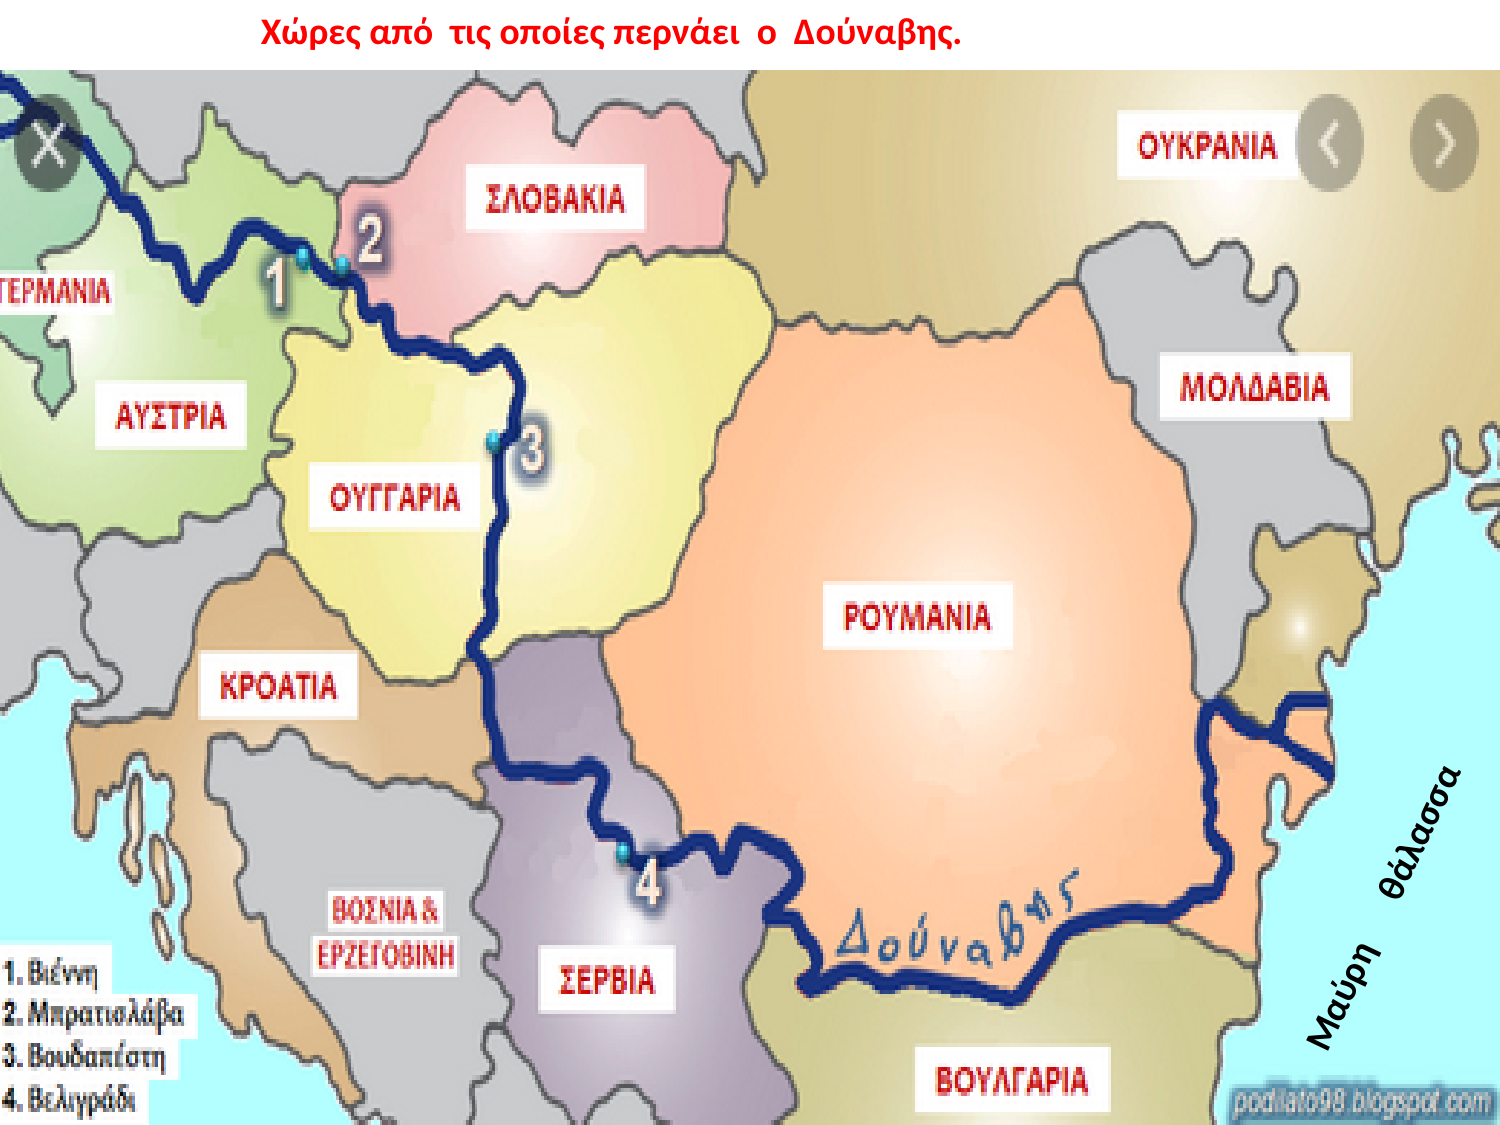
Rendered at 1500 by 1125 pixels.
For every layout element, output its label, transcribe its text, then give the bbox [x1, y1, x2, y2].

text_box Χώρες από τις οποίες περνάει ο Δούναβης. [246, 0, 1184, 60]
picture [0, 70, 1500, 1125]
